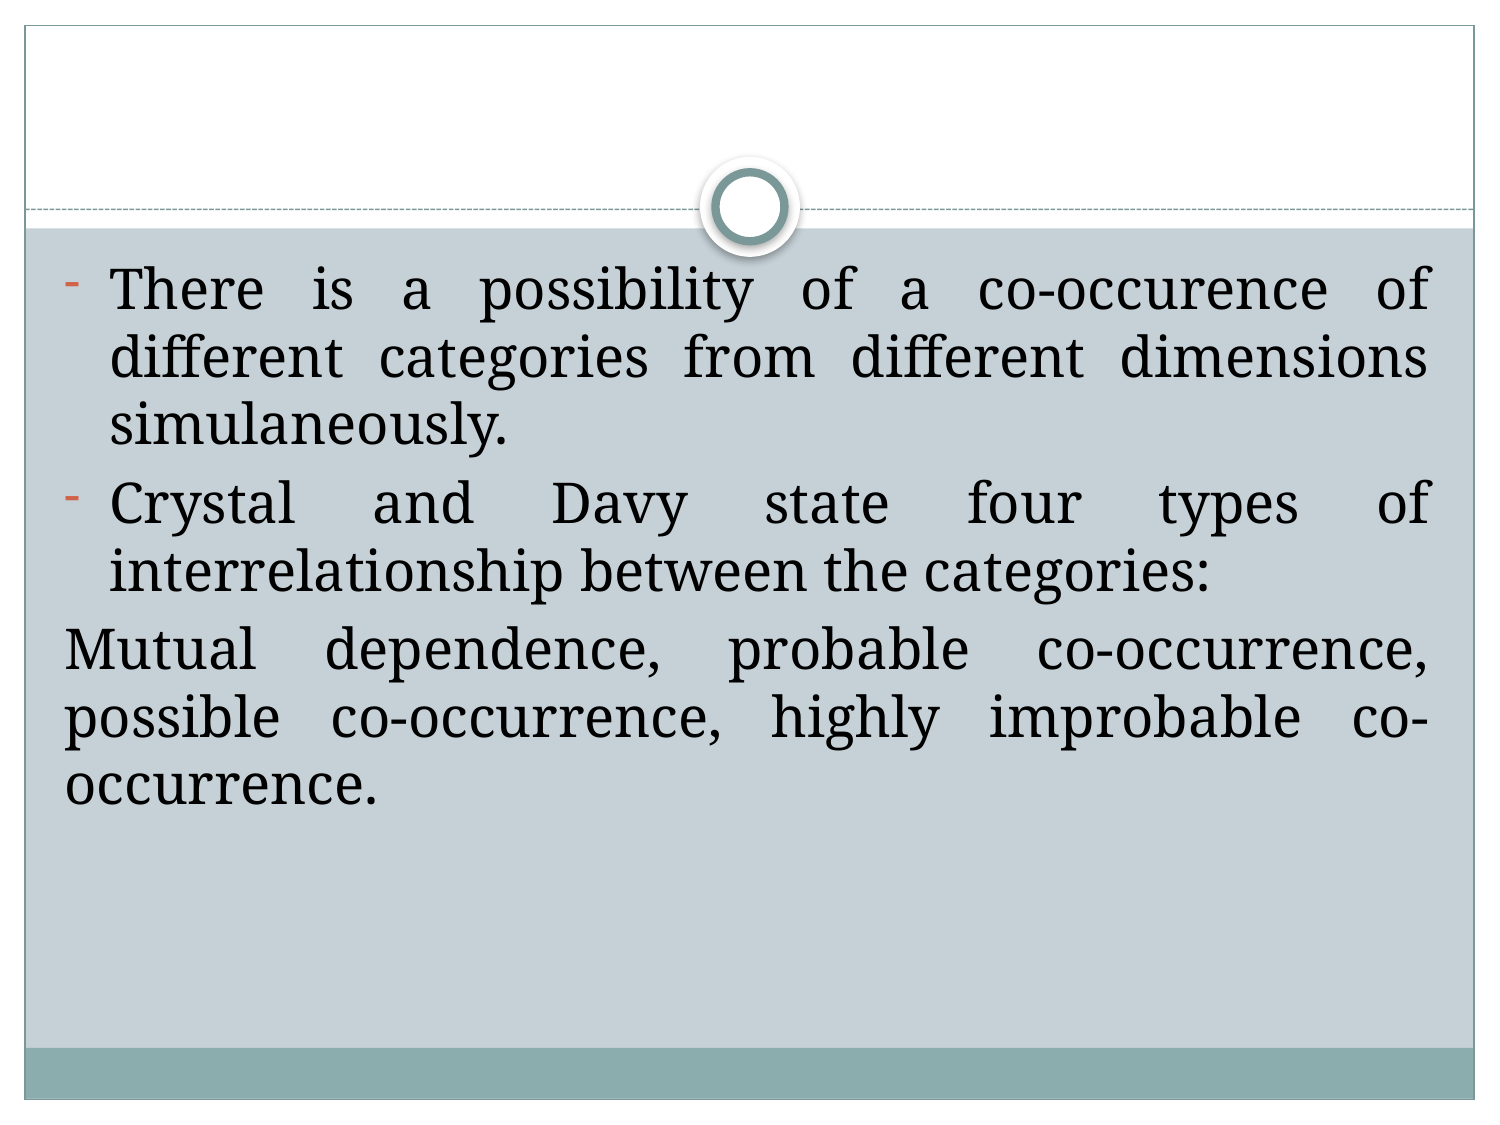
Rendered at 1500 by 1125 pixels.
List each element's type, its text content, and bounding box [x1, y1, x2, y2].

list There is a possibility of a co-occurence of different categories from different dimensions simulaneously. Crystal and Davy state four types of interrelationship between the categories: Mutual dependence, probable co-occurrence, possible co-occurrence, highly improbable co-occurrence. [49, 246, 1445, 997]
